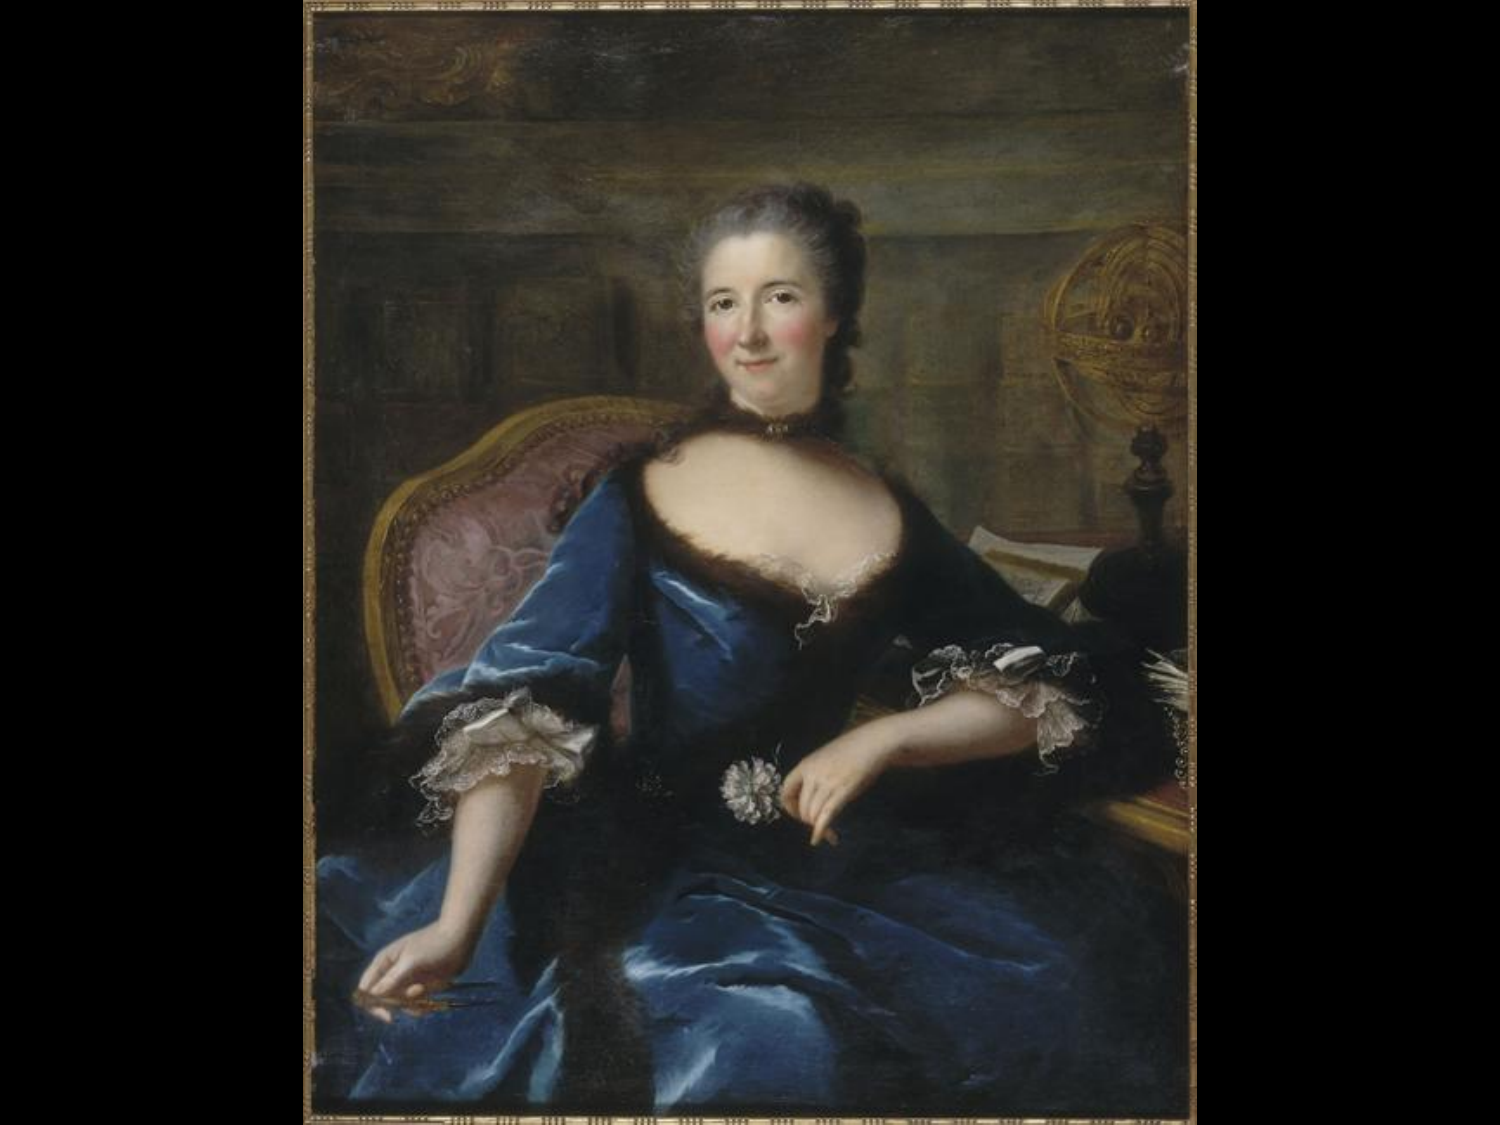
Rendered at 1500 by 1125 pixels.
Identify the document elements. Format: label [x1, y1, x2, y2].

picture [303, 0, 1197, 1125]
